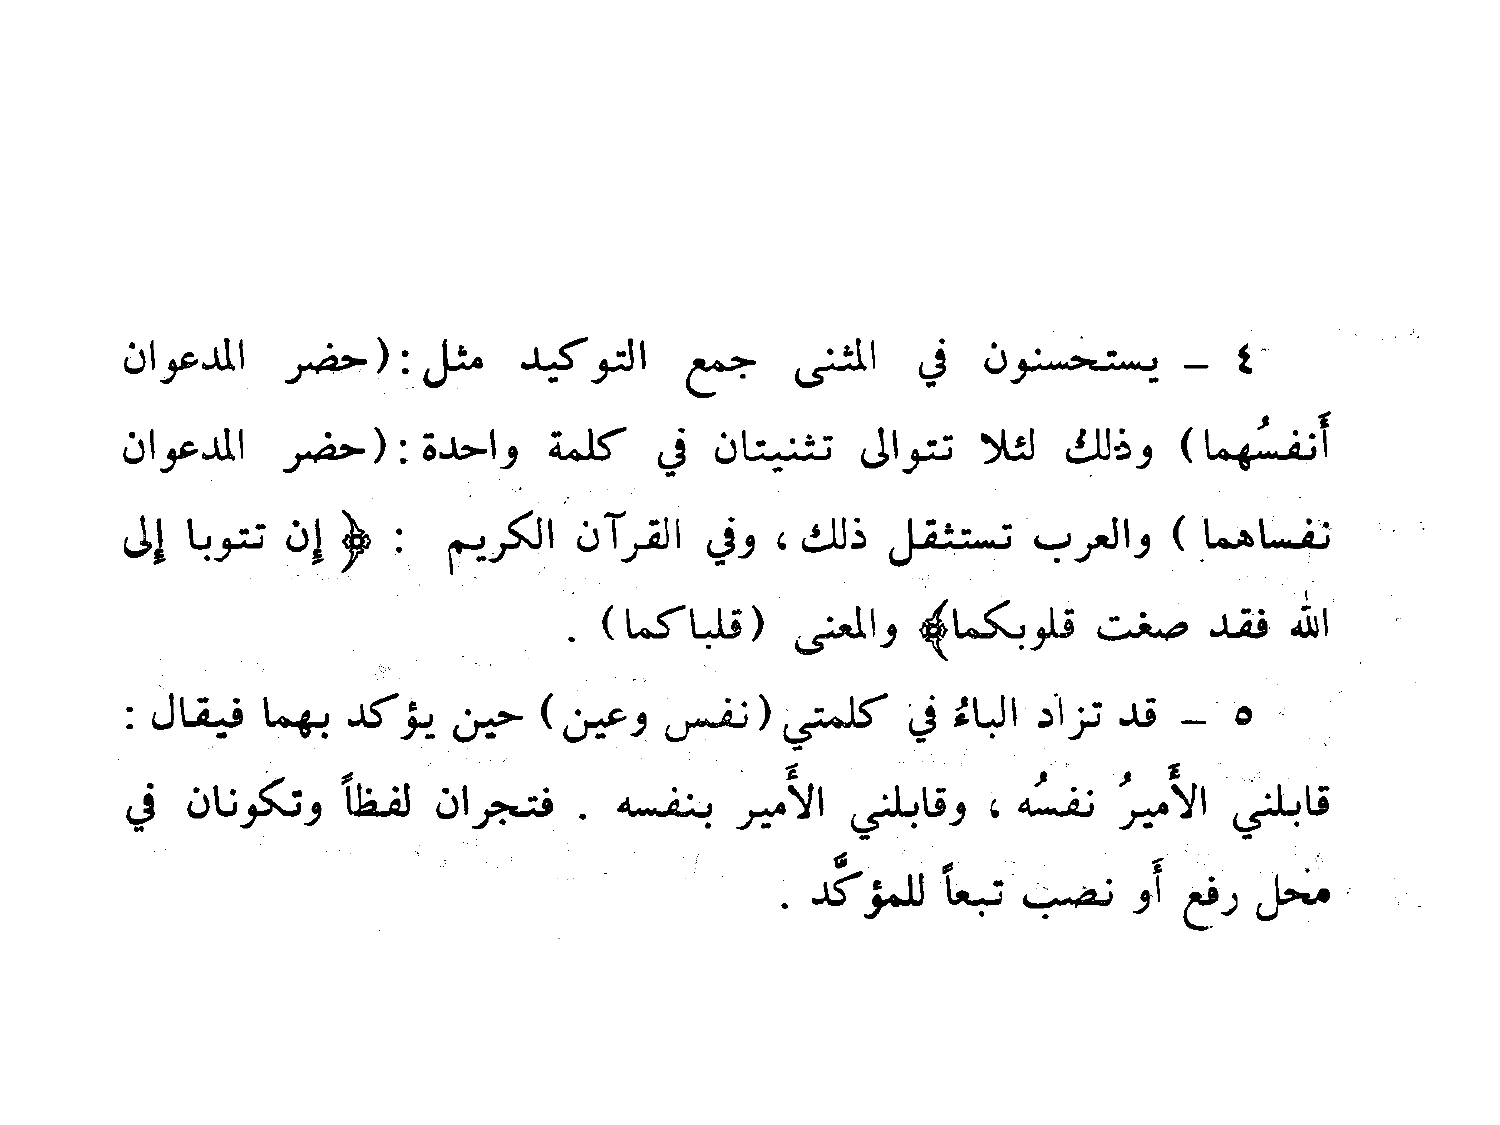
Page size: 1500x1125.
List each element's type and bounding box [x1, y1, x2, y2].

list [74, 328, 1426, 940]
